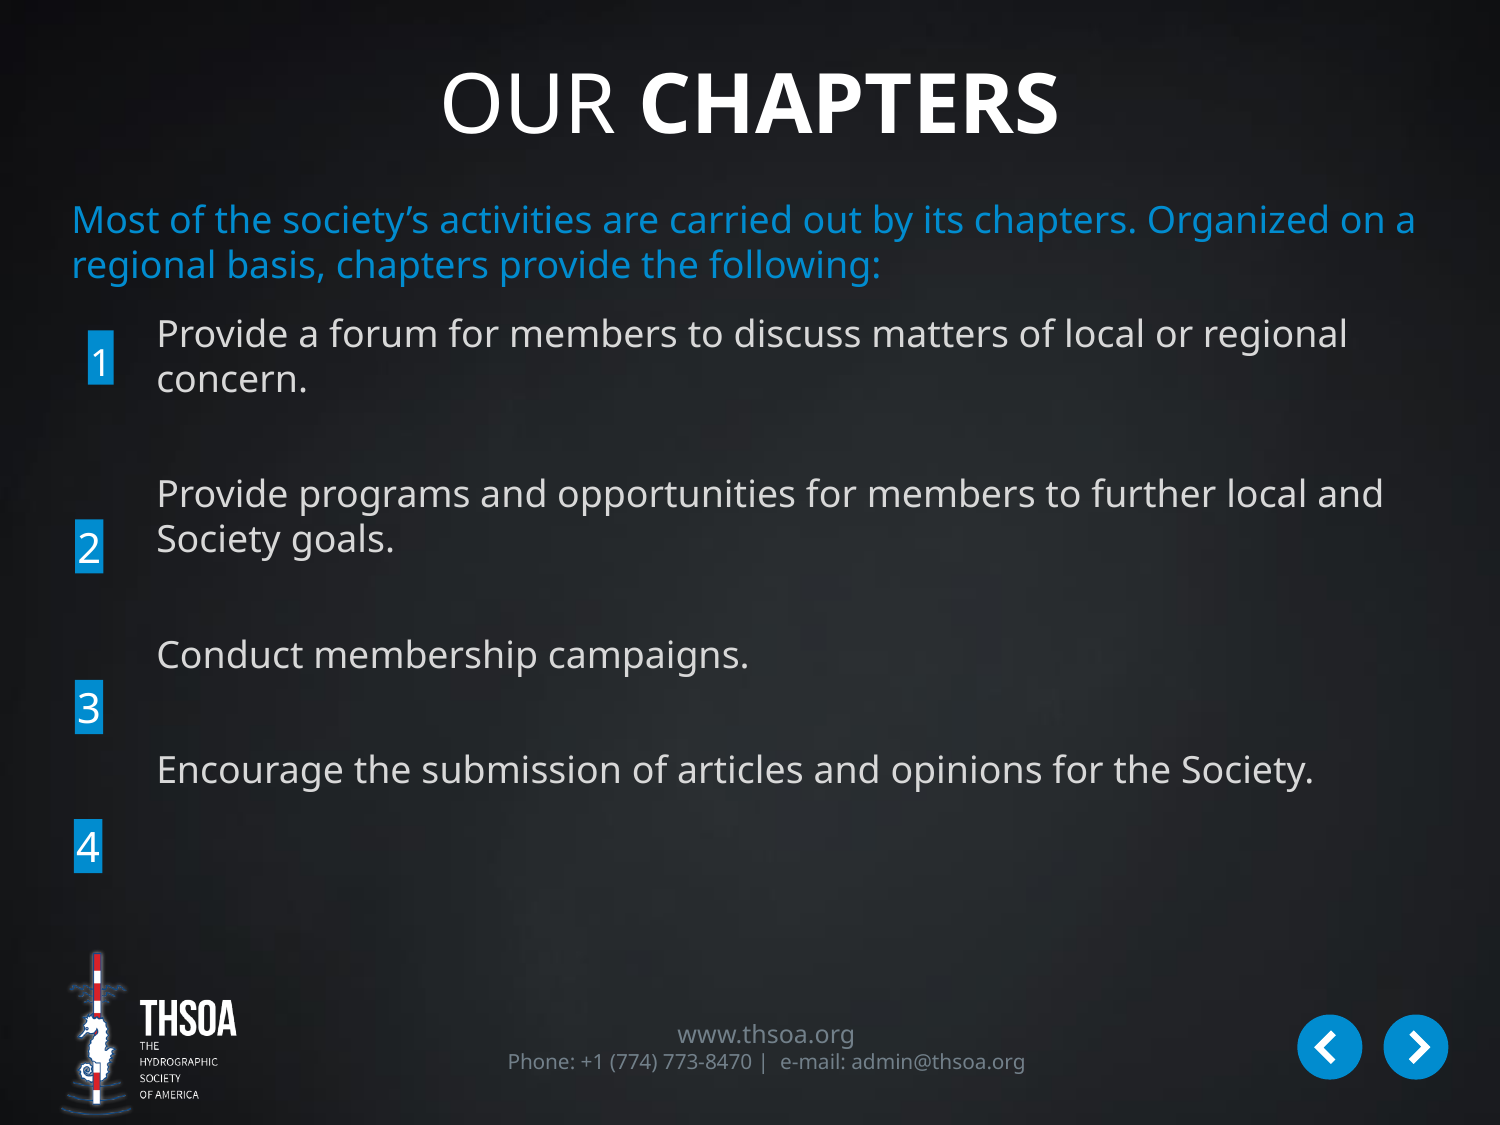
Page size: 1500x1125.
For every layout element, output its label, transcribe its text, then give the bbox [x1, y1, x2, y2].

text_box 1 [87, 330, 114, 385]
text_box 4 [73, 819, 103, 874]
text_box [1383, 1014, 1449, 1080]
text_box 2 [75, 519, 104, 574]
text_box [1297, 1014, 1363, 1080]
list Provide a forum for members to discuss matters of local or regional concern. Provide programs and opportunities for members to further local and Society goals. Conduct membership campaigns. Encourage the submission of articles and opinions for the Society. [150, 304, 1425, 1125]
picture [0, 0, 1500, 1125]
title OUR CHAPTERS [75, 0, 1425, 189]
text_box 3 [74, 679, 104, 735]
text_box Most of the society’s activities are carried out by its chapters. Organized on a regional basis, chapters provide the following: [65, 189, 1434, 290]
